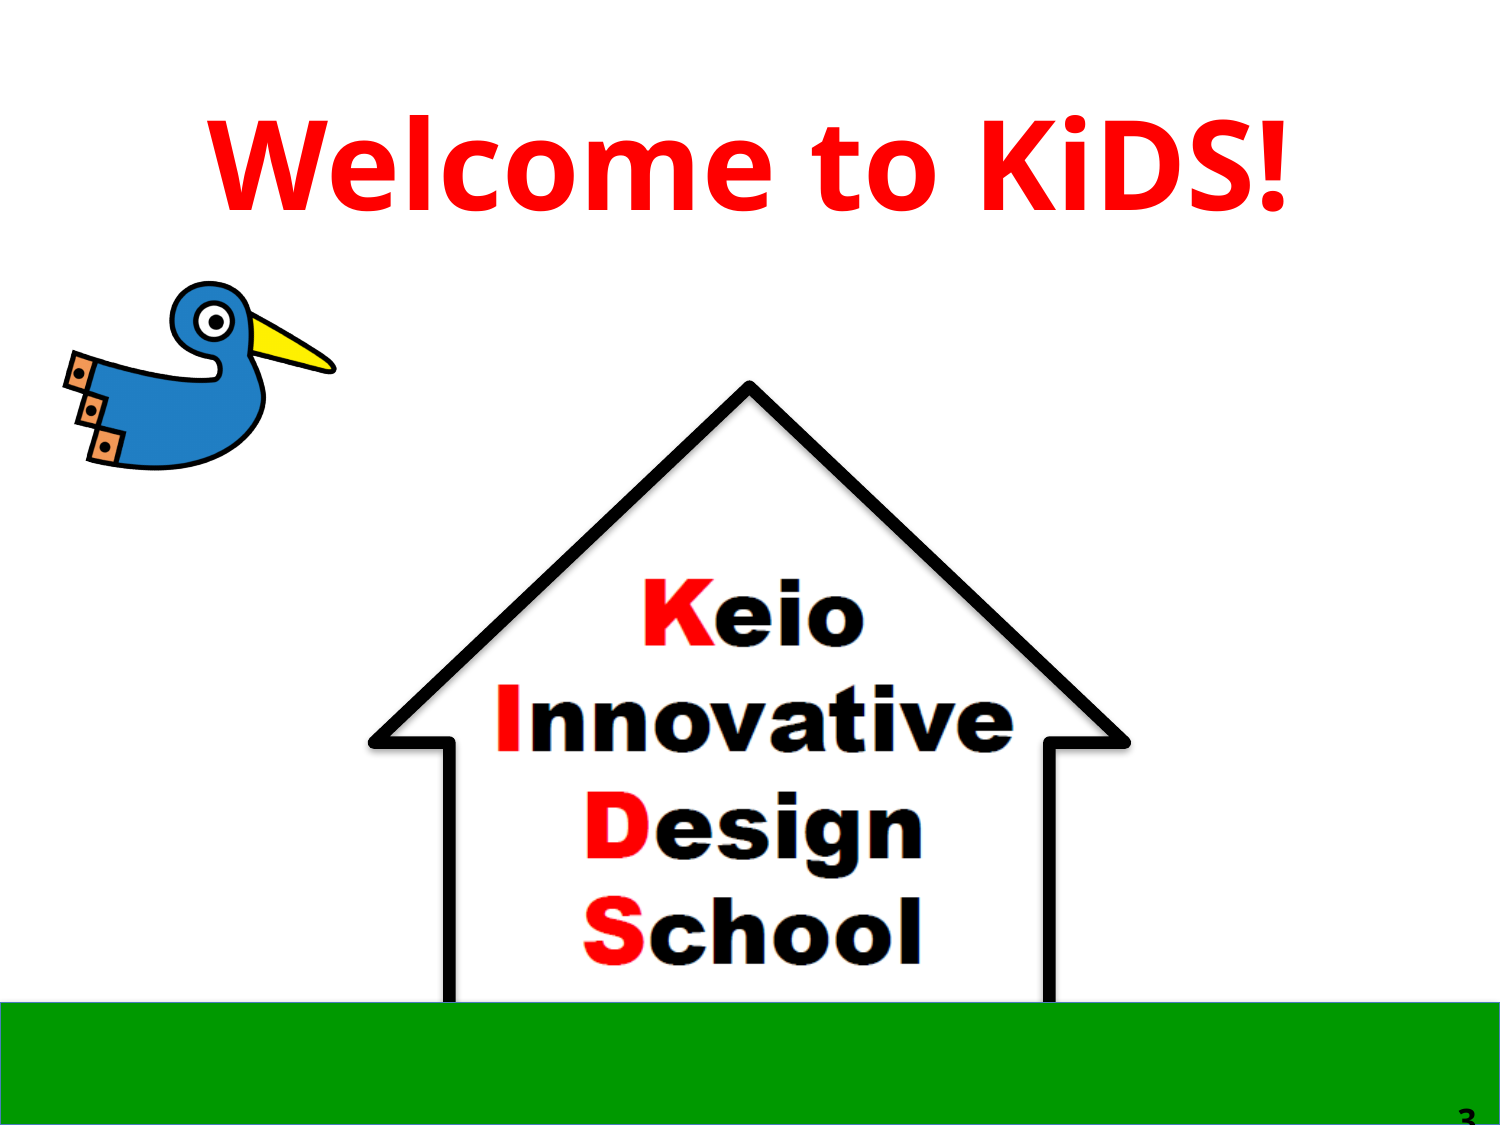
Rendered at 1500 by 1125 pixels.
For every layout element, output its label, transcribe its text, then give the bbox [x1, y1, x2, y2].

text_box [373, 648, 473, 1000]
text_box [0, 1002, 1500, 1125]
text_box Welcome to KiDS! [112, 77, 1388, 244]
text_box [1032, 654, 1126, 1000]
picture [477, 555, 1028, 993]
text_box [571, 386, 928, 554]
picture [44, 248, 351, 520]
text_box 3 [1370, 1068, 1492, 1115]
